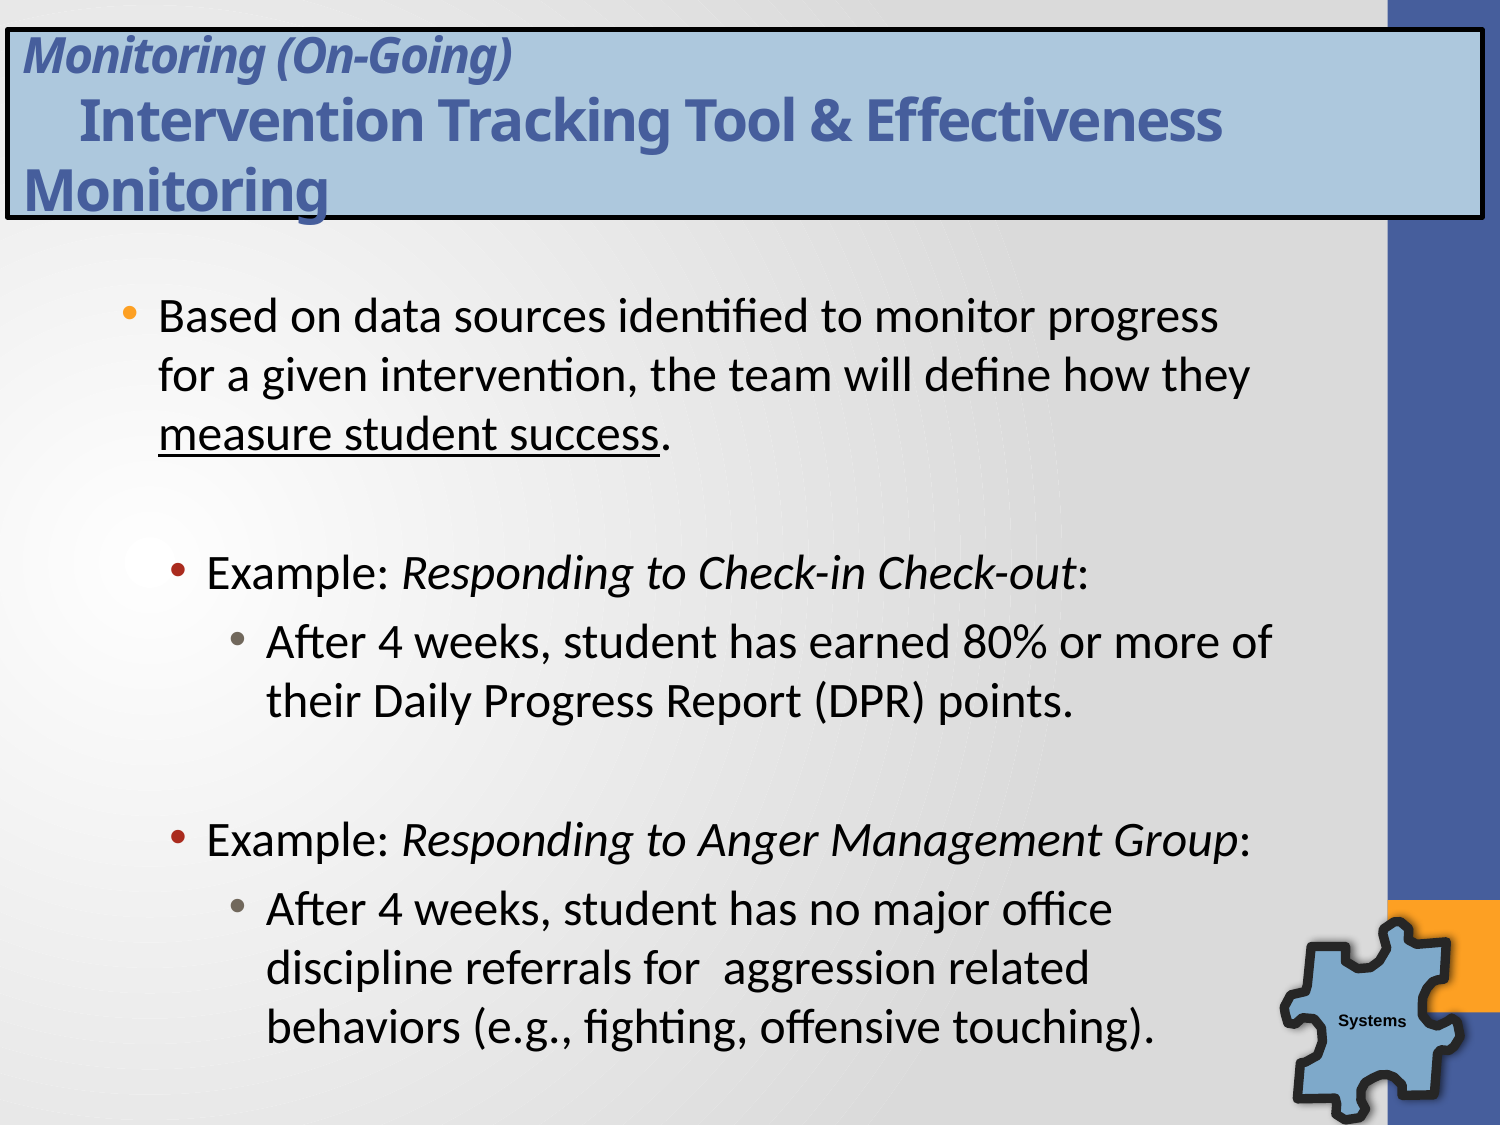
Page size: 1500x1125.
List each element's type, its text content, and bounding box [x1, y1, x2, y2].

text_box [1283, 915, 1462, 1125]
list Based on data sources identified to monitor progress for a given intervention, the team will define how they measure student success. Example: Responding to Check-in Check-out: After 4 weeks, student has earned 80% or more of their Daily Progress Report (DPR) points. Example: Responding to Anger Management Group: After 4 weeks, student has no major office discipline referrals for aggression related behaviors (e.g., fighting, offensive touching). [87, 275, 1300, 1063]
title Monitoring (On-Going) Intervention Tracking Tool & Effectiveness Monitoring [7, 29, 1483, 218]
